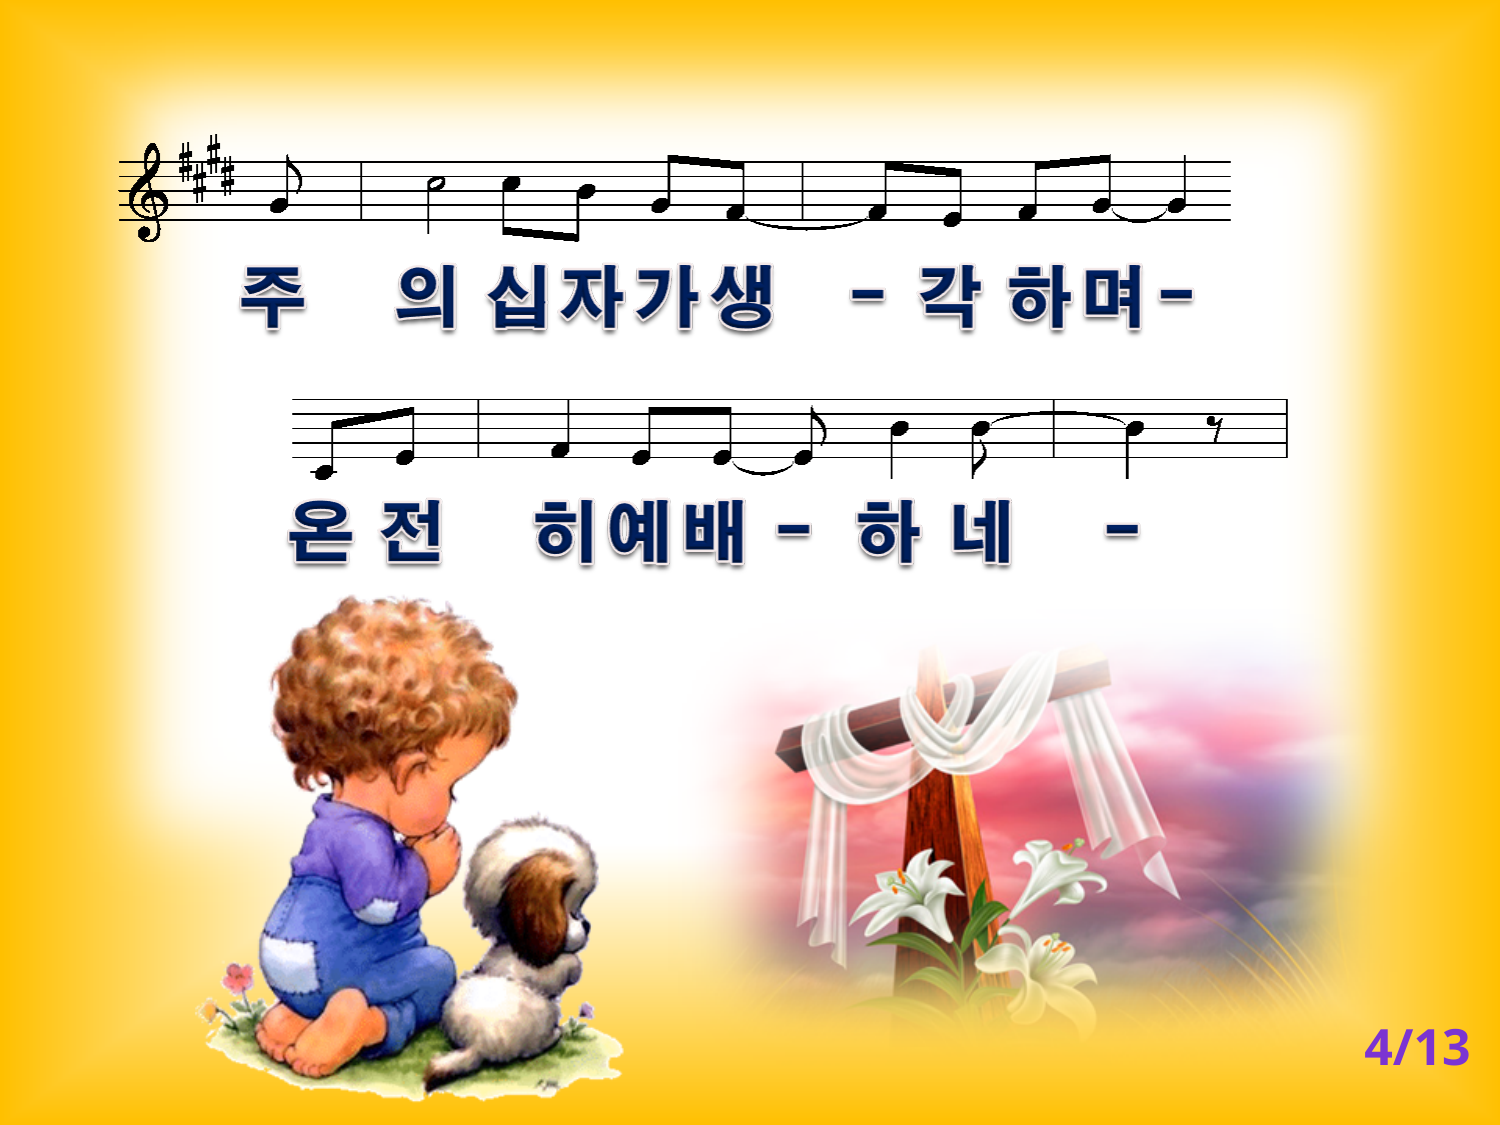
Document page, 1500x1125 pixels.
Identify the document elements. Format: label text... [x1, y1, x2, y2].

picture [0, 0, 1500, 1125]
text_box 4/13 [1349, 1007, 1486, 1083]
